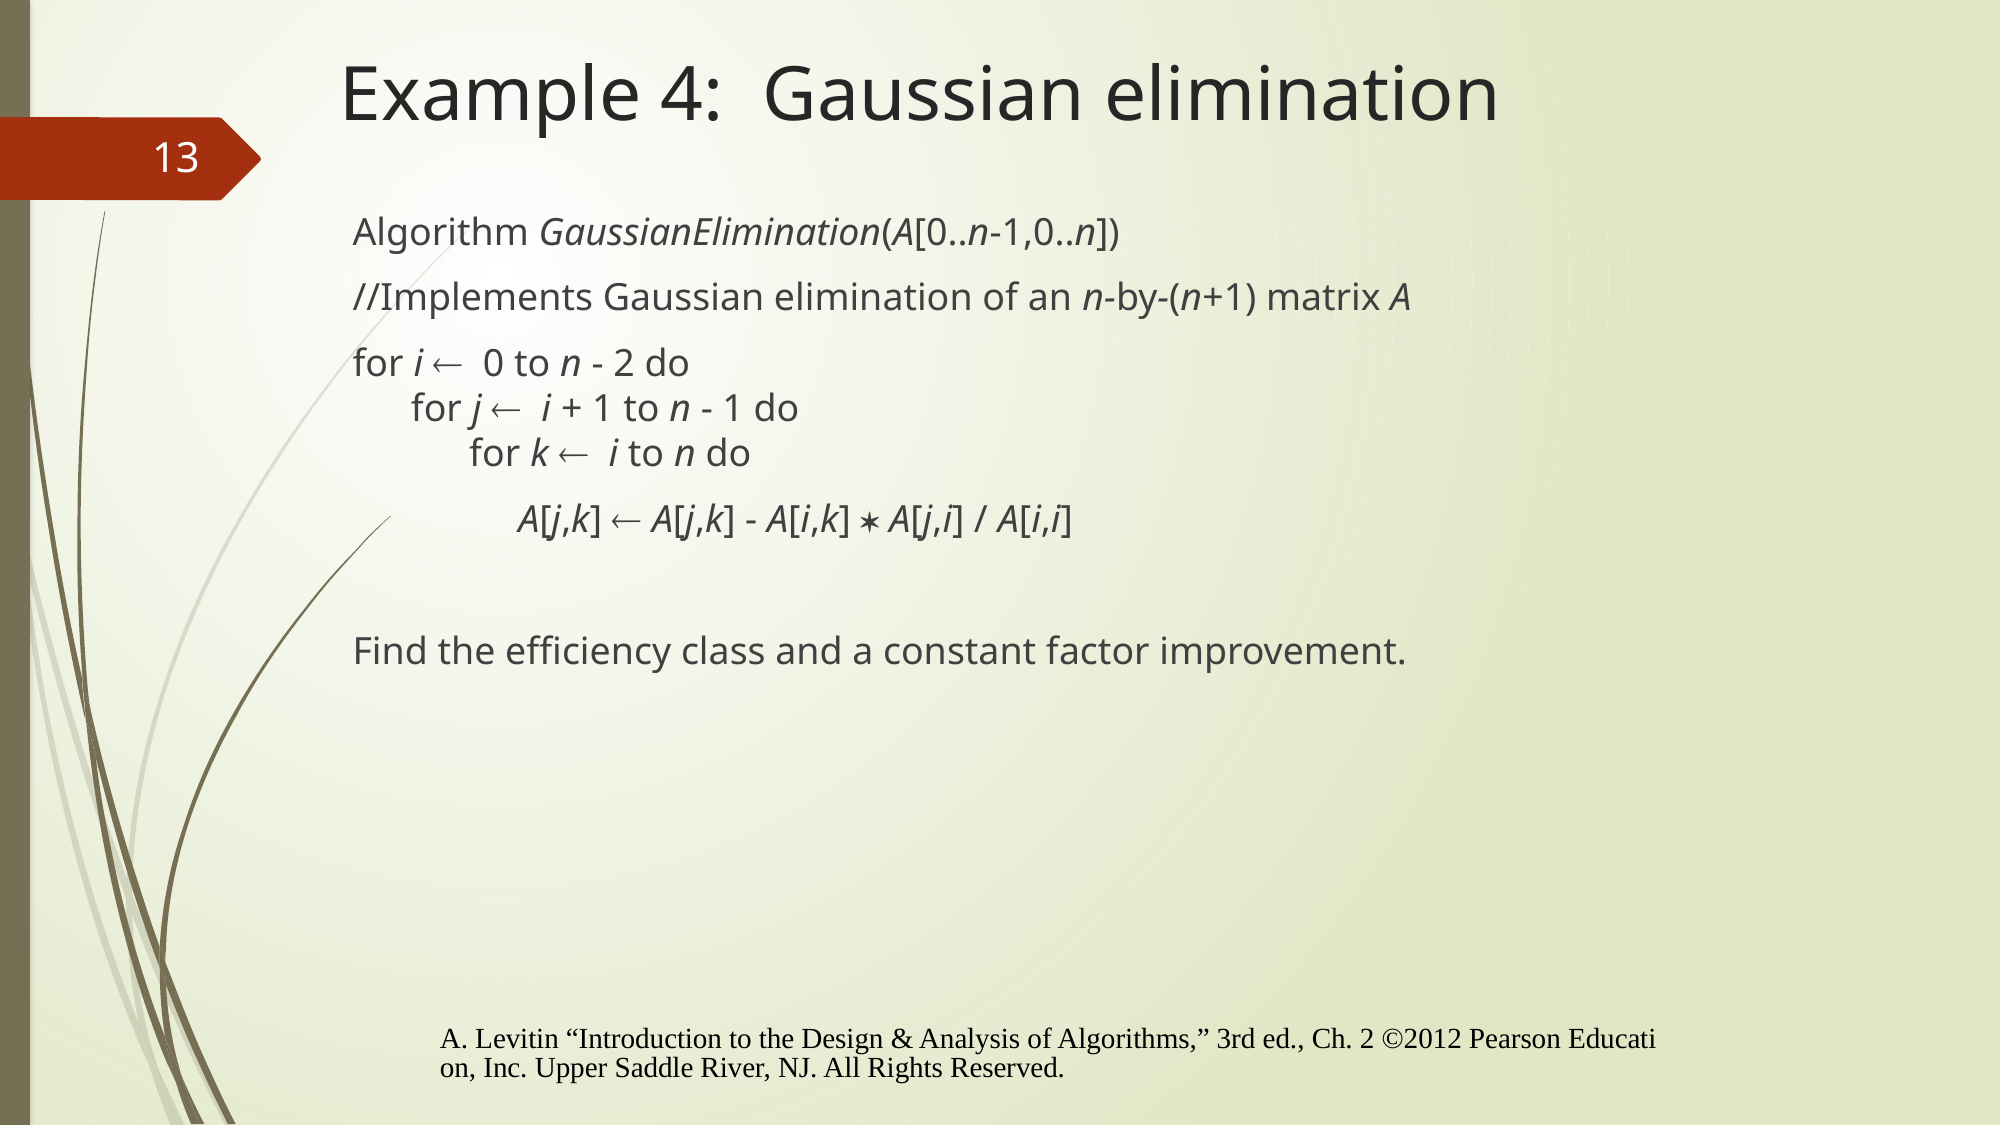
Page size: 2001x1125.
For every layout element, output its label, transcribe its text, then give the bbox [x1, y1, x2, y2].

slide_number 13 [87, 129, 216, 190]
footer A. Levitin “Introduction to the Design & Analysis of Algorithms,” 3rd ed., Ch. 2 ©2012 Pearson Education, Inc. Upper Saddle River, NJ. All Rights Reserved. [424, 1006, 1675, 1067]
title Example 4: Gaussian elimination [324, 37, 1570, 150]
list Algorithm GaussianElimination(A[0..n-1,0..n]) //Implements Gaussian elimination of an n-by-(n+1) matrix A for i  0 to n - 2 do for j  i + 1 to n - 1 do for k  i to n do A[j,k]  A[j,k] - A[i,k]  A[j,i] / A[i,i] Find the efficiency class and a constant factor improvement. [337, 200, 1678, 1005]
